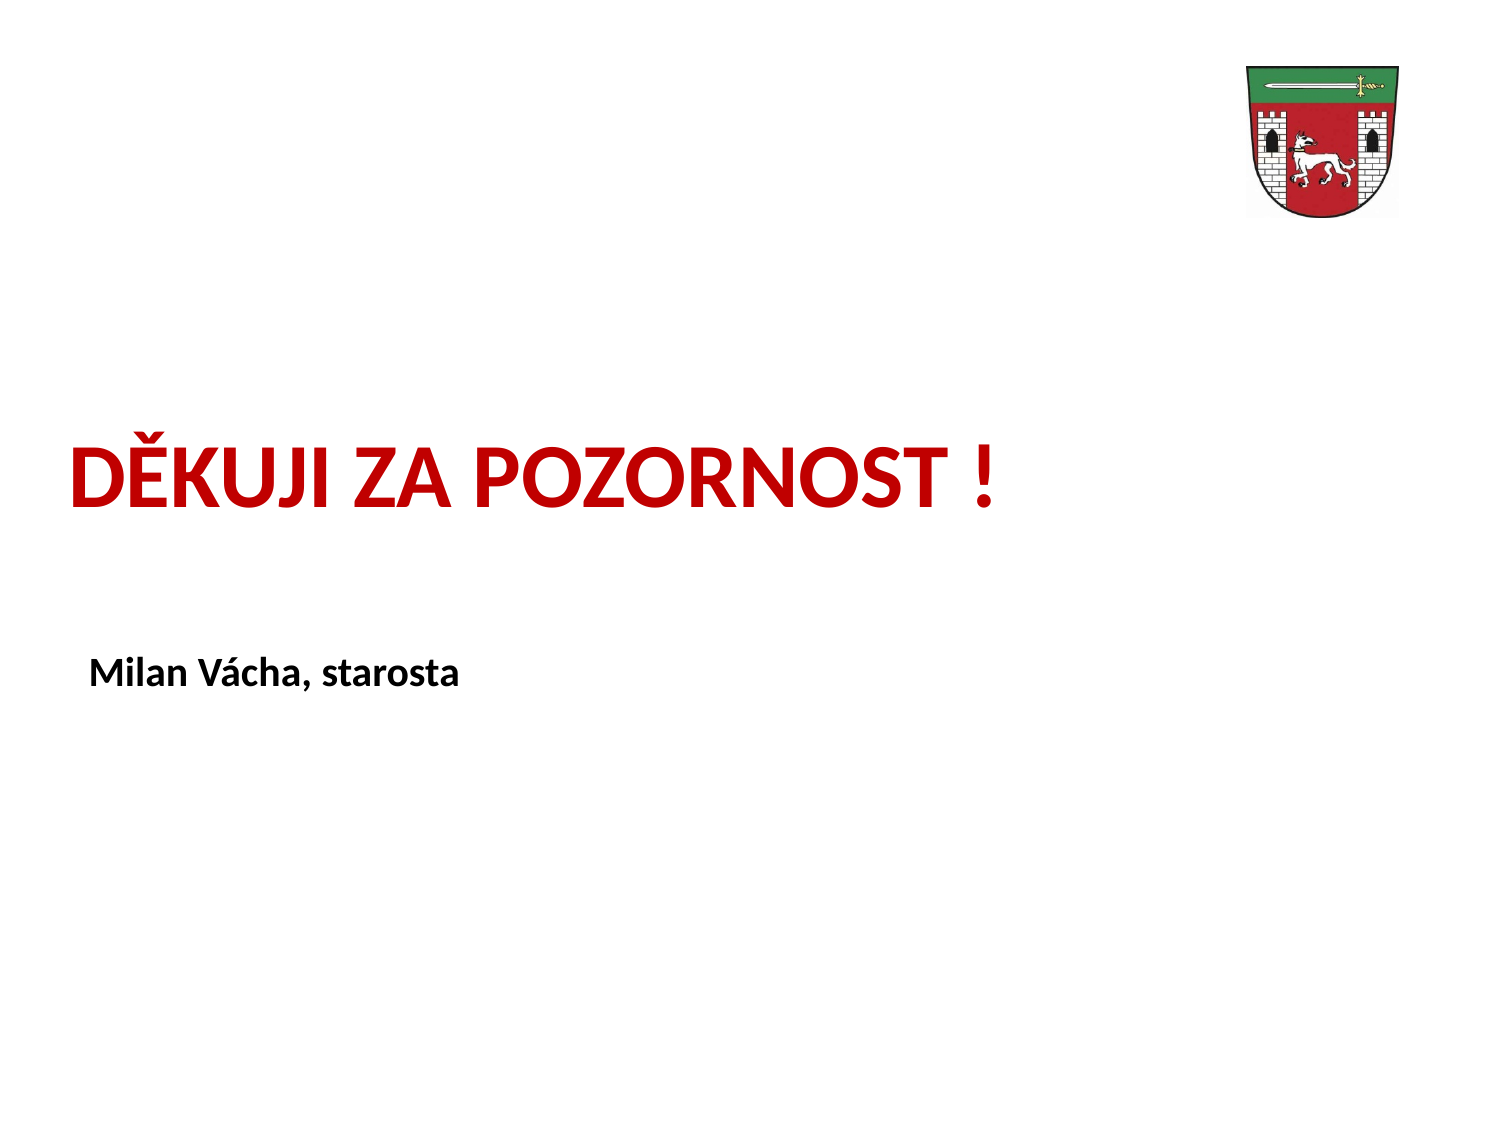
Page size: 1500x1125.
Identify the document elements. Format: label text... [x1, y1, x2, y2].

picture [1245, 66, 1399, 218]
list Milan Vácha, starosta [88, 645, 668, 701]
title DĚKUJI ZA POZORNOST ! [53, 420, 1128, 522]
